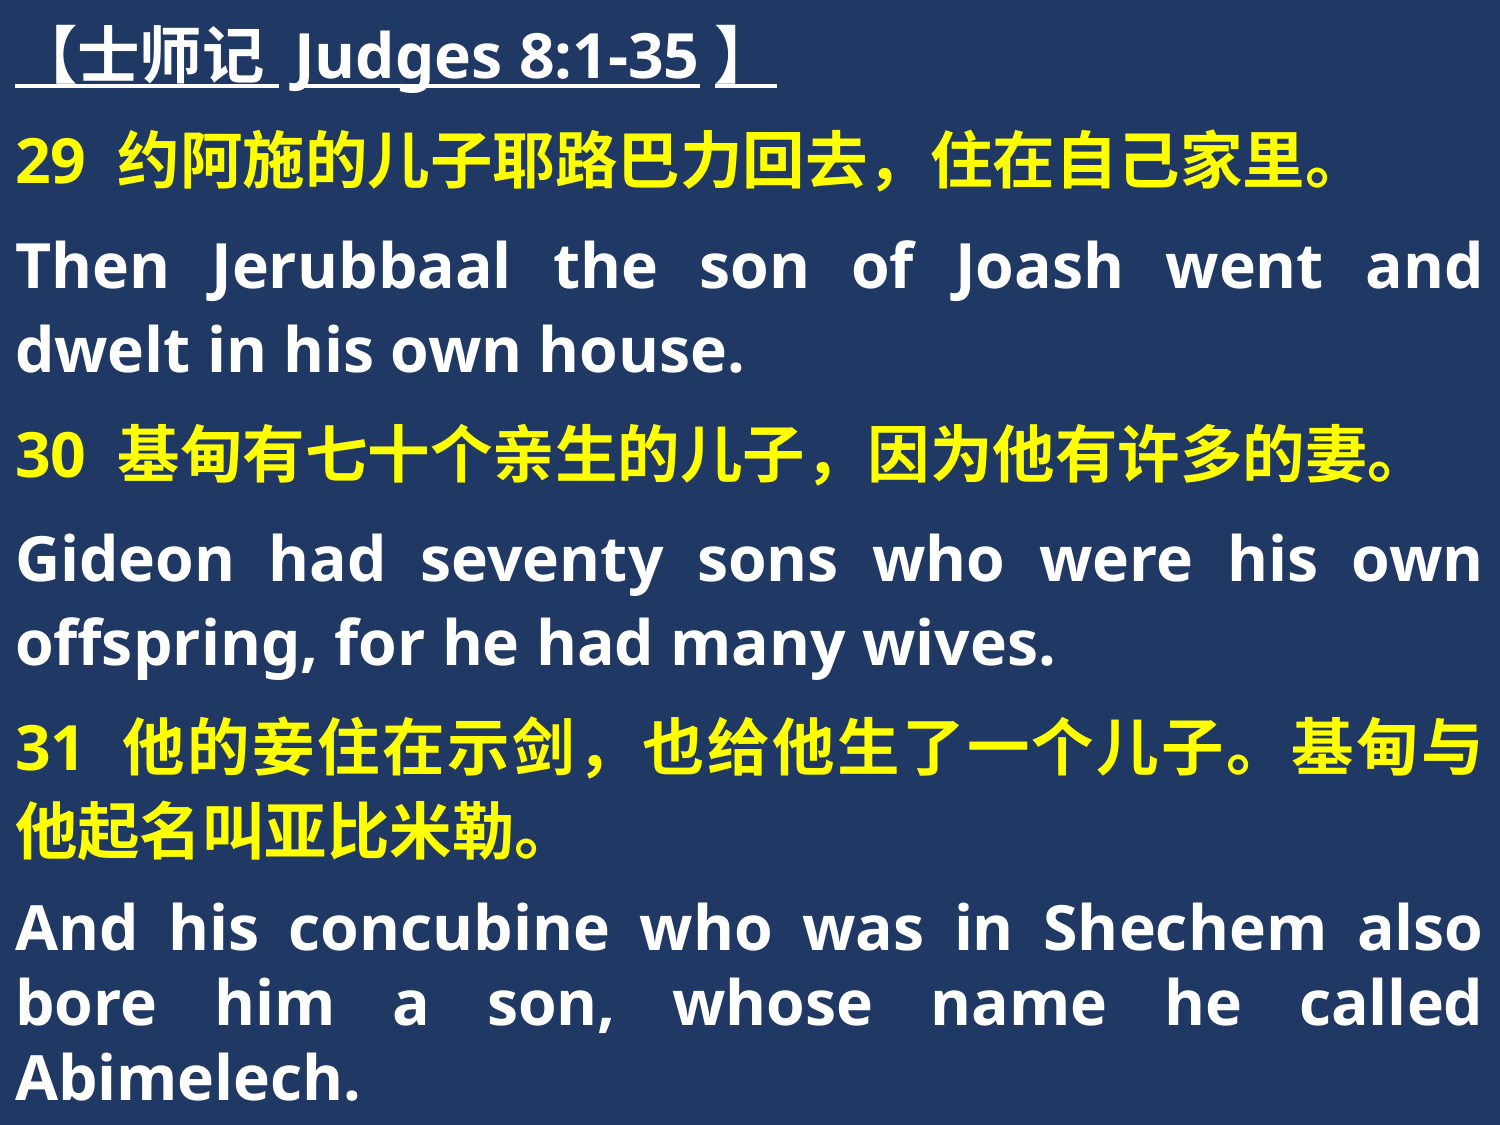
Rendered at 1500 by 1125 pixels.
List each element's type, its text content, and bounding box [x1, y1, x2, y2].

list 【士师记 Judges 8:1-35】 29 约阿施的儿子耶路巴力回去，住在自己家里。 Then Jerubbaal the son of Joash went and dwelt in his own house. 30 基甸有七十个亲生的儿子，因为他有许多的妻。 Gideon had seventy sons who were his own offspring, for he had many wives. 31 他的妾住在示剑，也给他生了一个儿子。基甸与他起名叫亚比米勒。 And his concubine who was in Shechem also bore him a son, whose name he called Abimelech. [0, 0, 1500, 1125]
